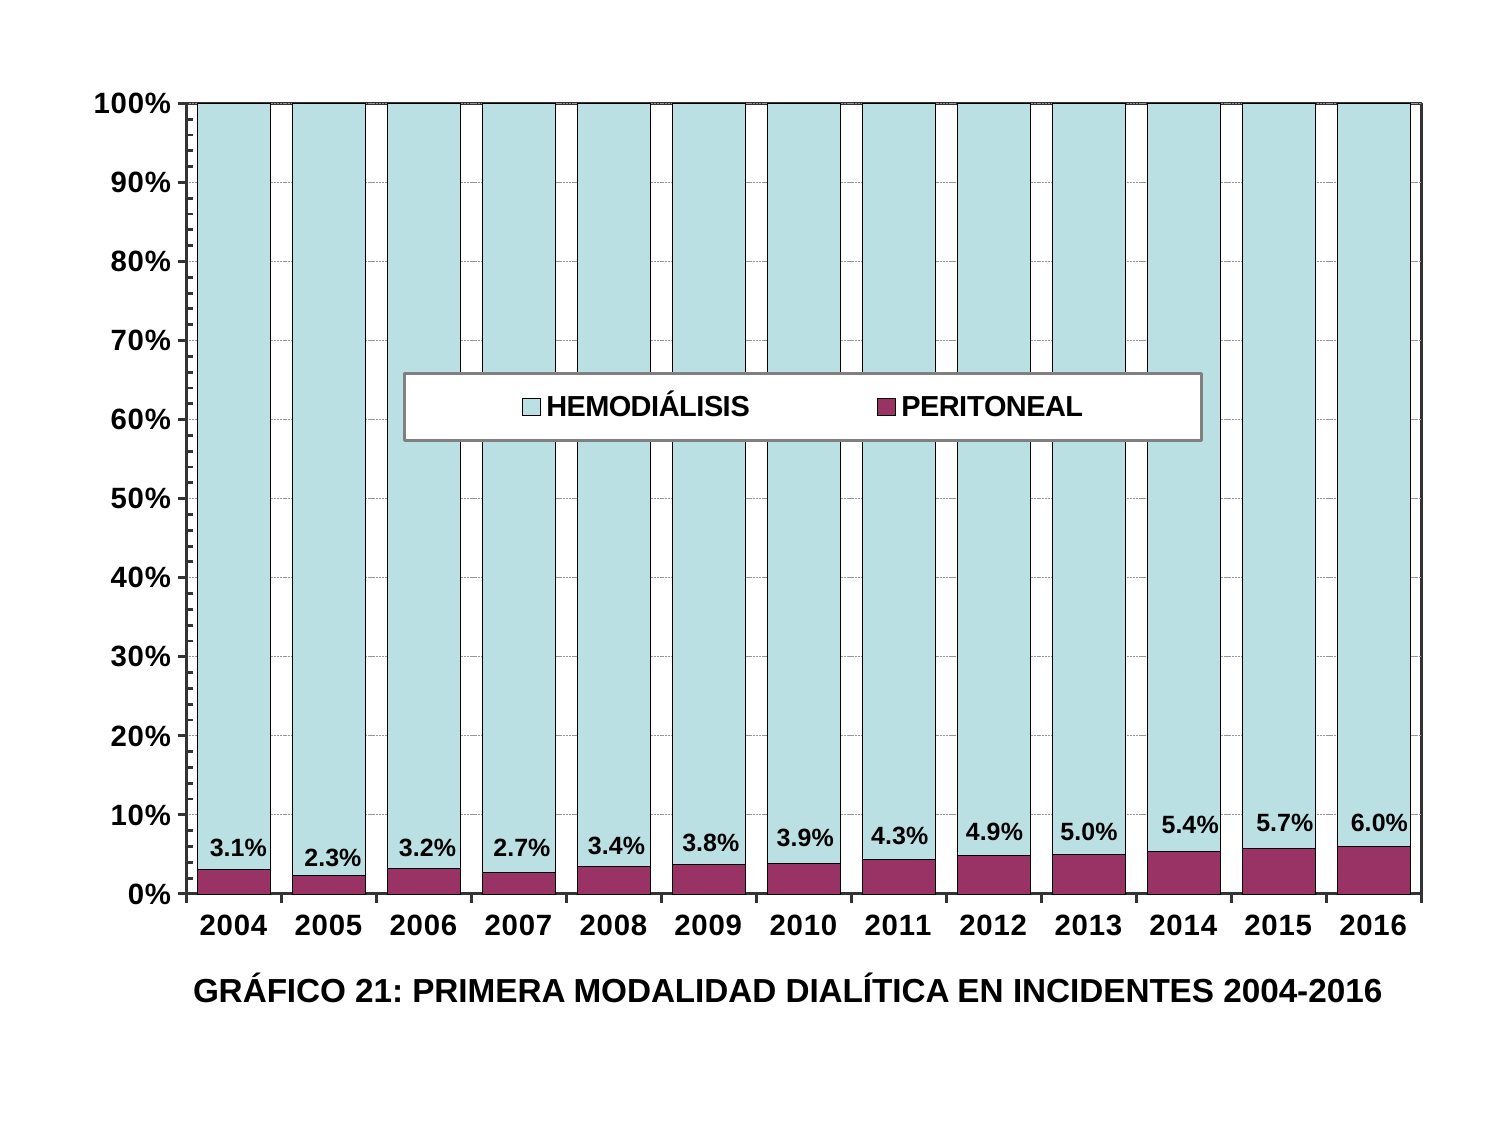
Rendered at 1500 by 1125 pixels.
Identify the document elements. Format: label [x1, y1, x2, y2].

text_box [51, 53, 1458, 1059]
